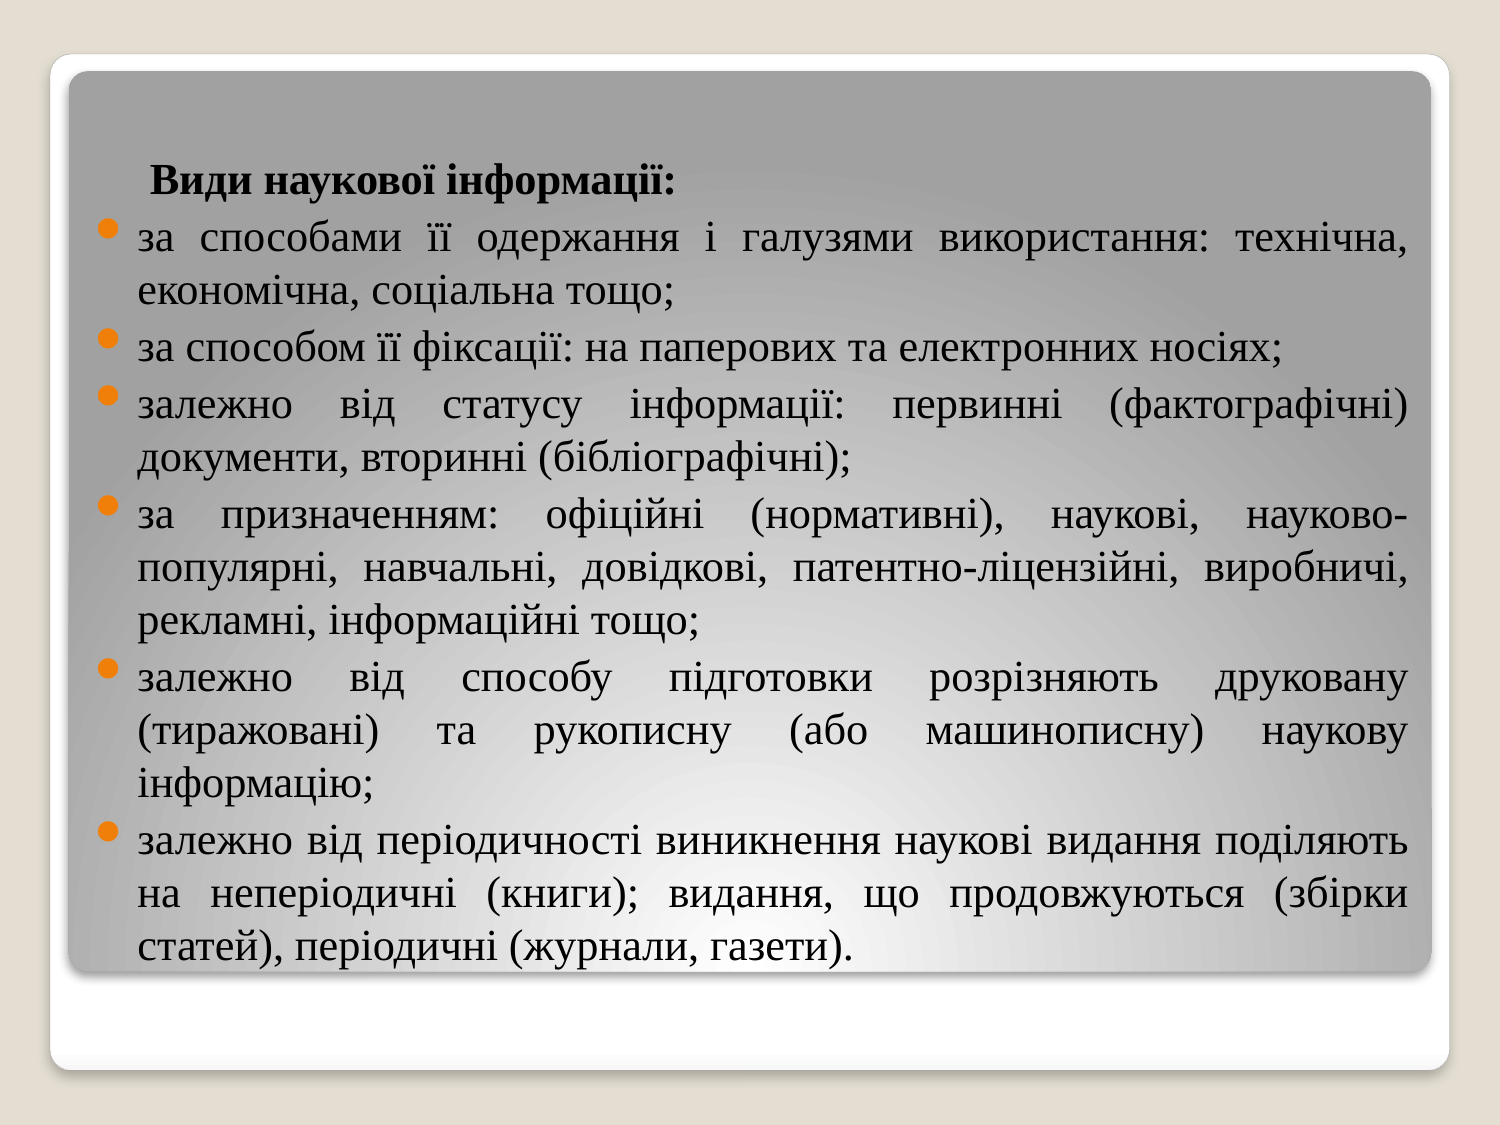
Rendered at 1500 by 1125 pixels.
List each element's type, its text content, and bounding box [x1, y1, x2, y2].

list Види наукової інформації: за способами її одержання і галузями використання: технічна, економічна, соціальна тощо; за способом її фіксації: на паперових та електронних носіях; залежно від статусу інформації: первинні (фактографічні) документи, вторинні (бібліографічні); за призначенням: офіційні (нормативні), наукові, науково-популярні, навчальні, довідкові, патентно-ліцензійні, виробничі, рекламні, інформаційні тощо; залежно від способу підготовки розрізняють друковану (тиражовані) та рукописну (або машинописну) наукову інформацію; залежно від періодичності виникнення наукові видання поділяють на неперіодичні (книги); видання, що продовжуються (збірки статей), періодичні (журнали, газети). [64, 78, 1425, 988]
